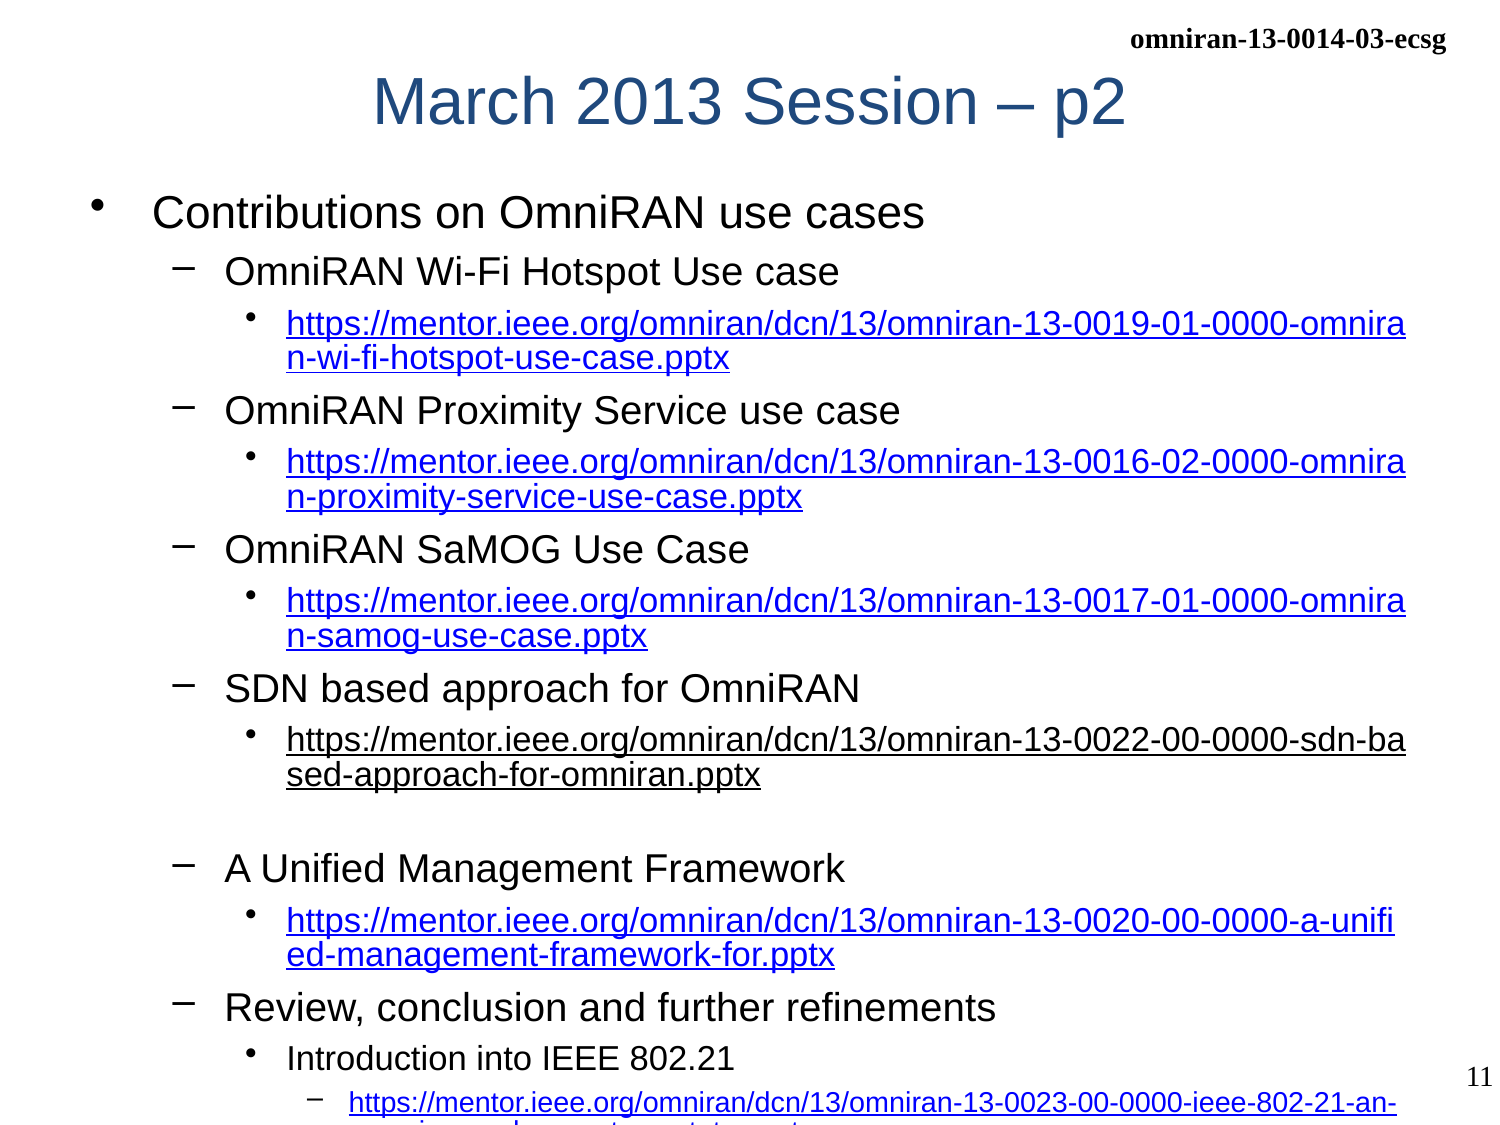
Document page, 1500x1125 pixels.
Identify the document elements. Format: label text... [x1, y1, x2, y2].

list Contributions on OmniRAN use cases OmniRAN Wi-Fi Hotspot Use case https://mentor.ieee.org/omniran/dcn/13/omniran-13-0019-01-0000-omniran-wi-fi-hotspot-use-case.pptx OmniRAN Proximity Service use case https://mentor.ieee.org/omniran/dcn/13/omniran-13-0016-02-0000-omniran-proximity-service-use-case.pptx OmniRAN SaMOG Use Case https://mentor.ieee.org/omniran/dcn/13/omniran-13-0017-01-0000-omniran-samog-use-case.pptx SDN based approach for OmniRAN https://mentor.ieee.org/omniran/dcn/13/omniran-13-0022-00-0000-sdn-based-approach-for-omniran.pptx A Unified Management Framework https://mentor.ieee.org/omniran/dcn/13/omniran-13-0020-00-0000-a-unified-management-framework-for.pptx Review, conclusion and further refinements Introduction into IEEE 802.21 https://mentor.ieee.org/omniran/dcn/13/omniran-13-0023-00-0000-ieee-802-21-an-overview-and-current-wg-status.pptx OmniRAN within the IEEE 802 Reference Model https://mentor.ieee.org/omniran/dcn/13/omniran-13-0021-00-0000-omniran-representation-in-802-architecture.pptx [75, 174, 1425, 1050]
title March 2013 Session – p2 [75, 45, 1425, 150]
